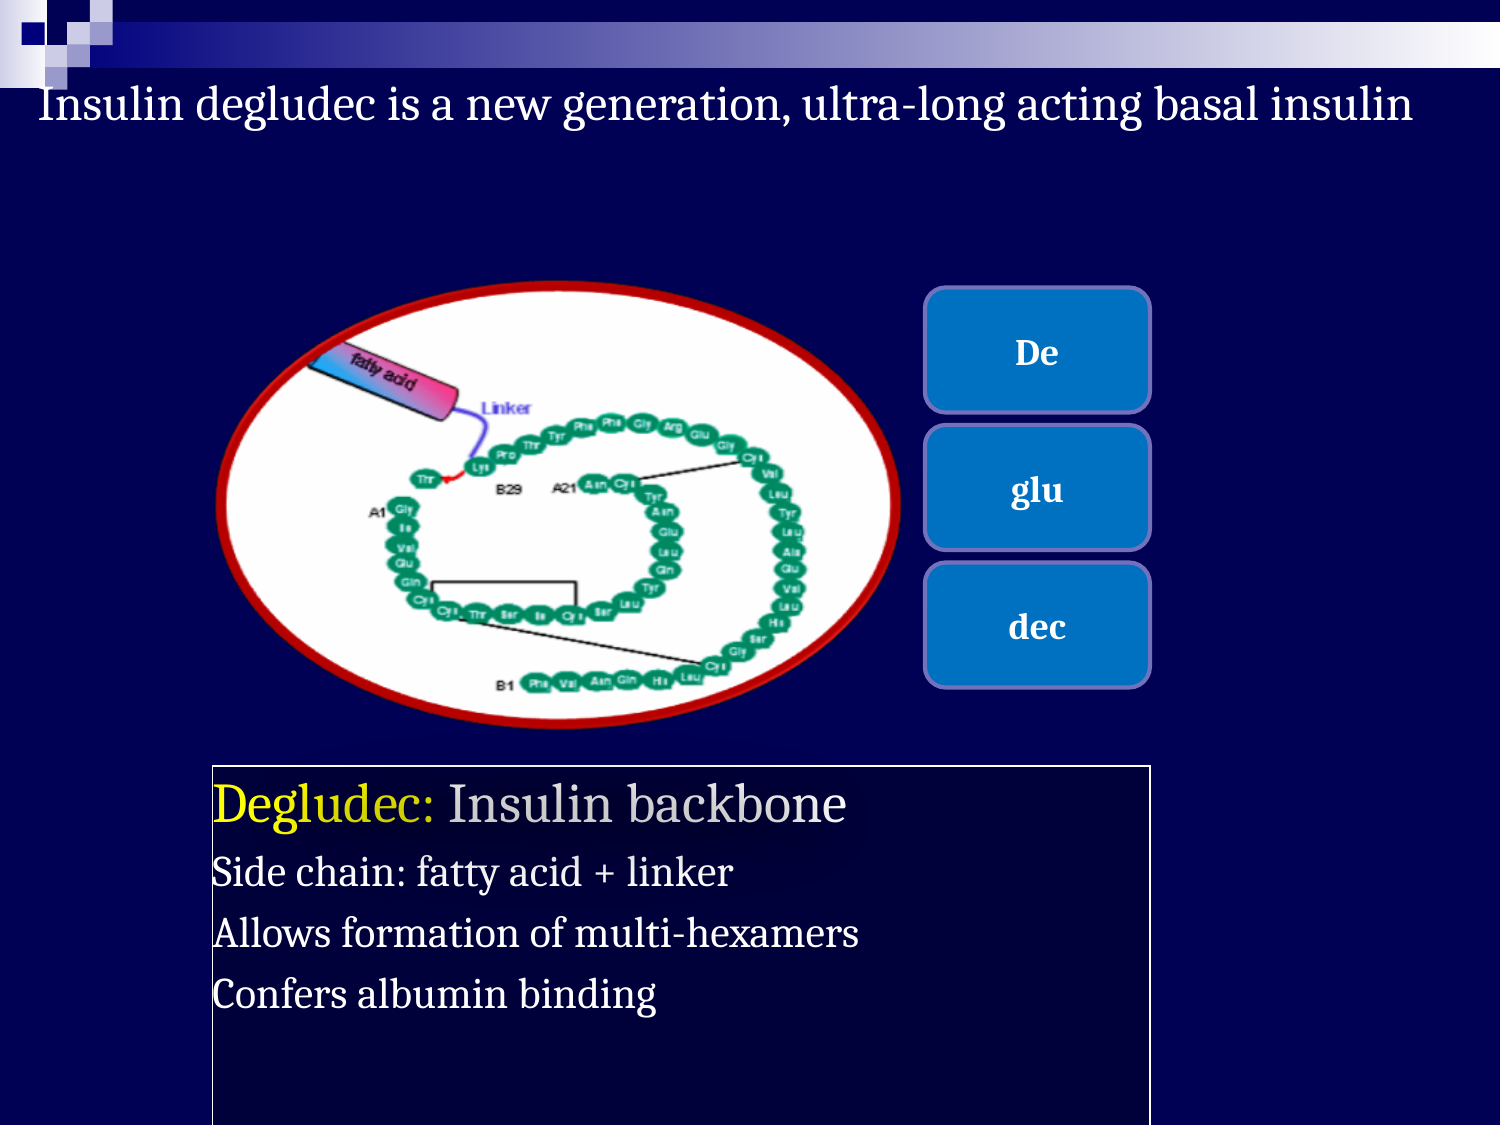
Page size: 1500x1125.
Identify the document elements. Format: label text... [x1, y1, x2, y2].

text_box glu [922, 422, 1153, 553]
text_box De [922, 285, 1153, 415]
title Insulin degludec is a new generation, ultra-long acting basal insulin [37, 24, 1500, 176]
list Degludec: Insulin backbone Side chain: fatty acid + linker Allows formation of multi-hexamers Confers albumin binding [212, 765, 1151, 1125]
picture [212, 277, 906, 926]
text_box dec [922, 560, 1153, 690]
